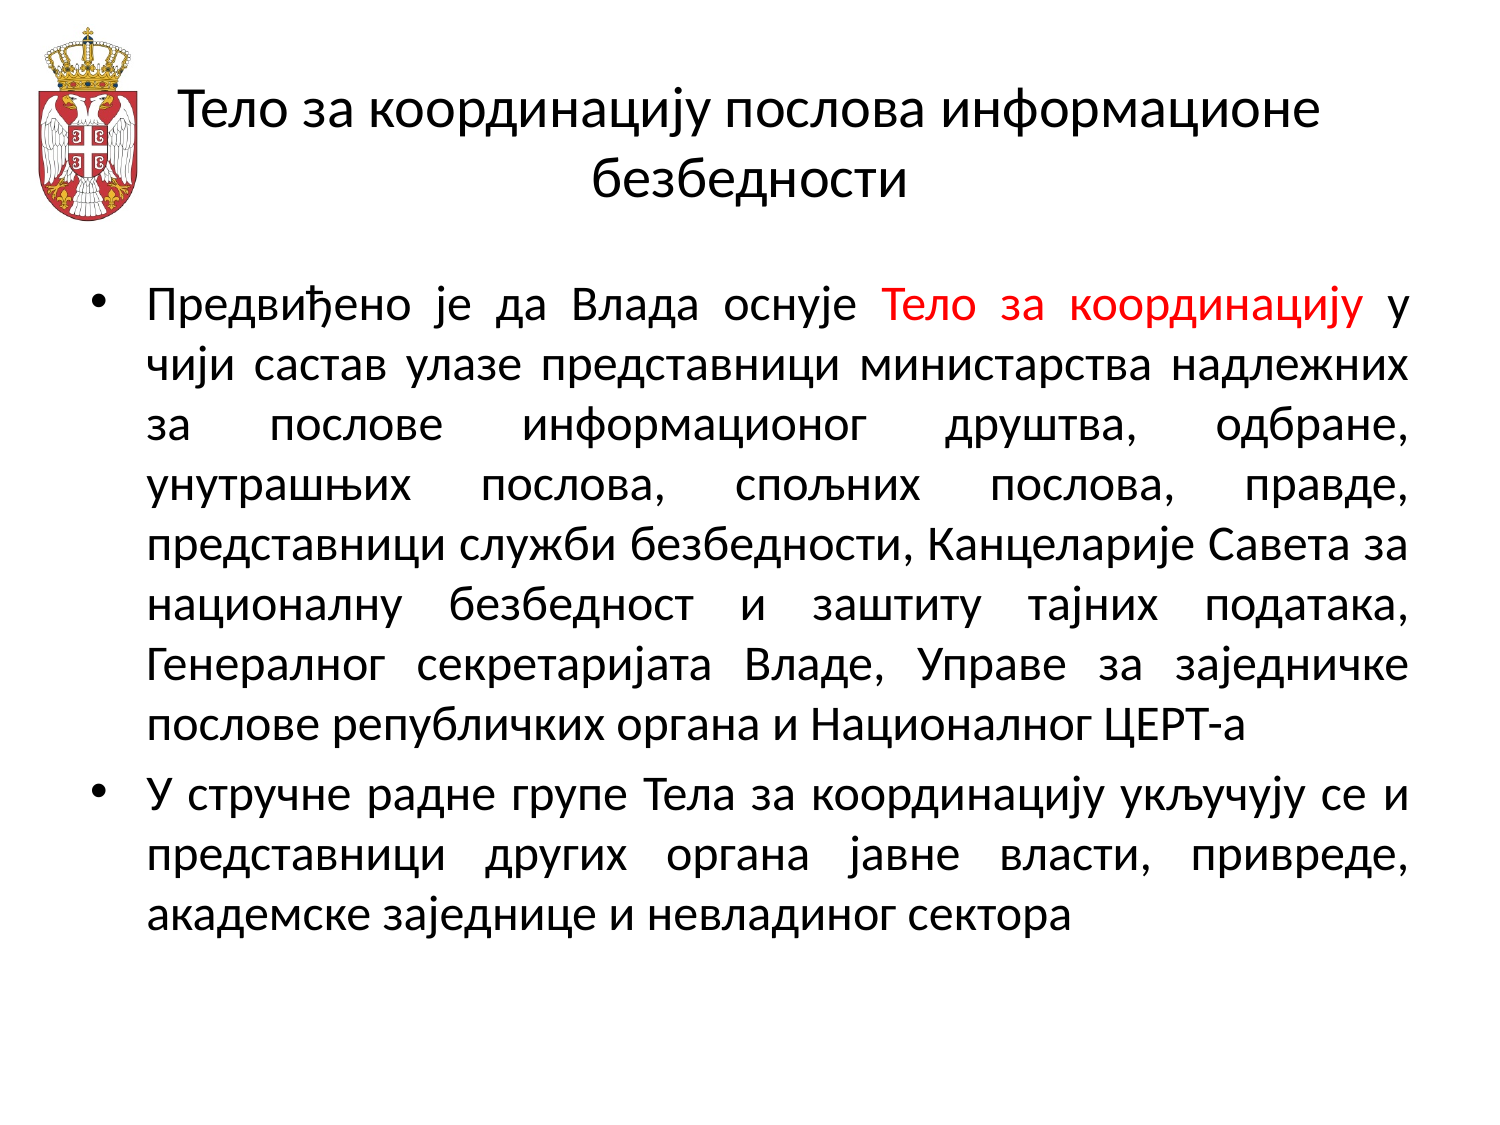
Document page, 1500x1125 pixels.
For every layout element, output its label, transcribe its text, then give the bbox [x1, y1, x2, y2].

picture [35, 24, 139, 223]
title Тело за координацију послова информационе безбедности [74, 44, 1426, 233]
list Предвиђено је да Влада оснује Тело за координацију у чији састав улазе представници министарства надлежних за послове информационог друштва, одбране, унутрашњих послова, спољних послова, правде, представници служби безбедности, Канцеларије Савета за националну безбедност и заштиту тајних података, Генералног секретаријата Владе, Управе за заједничке послове републичких органа и Националног ЦЕРТ-а У стручне радне групе Тела за координацију укључују се и представници других органа јавне власти, привреде, академске заједнице и невладиног сектора [74, 262, 1426, 1006]
